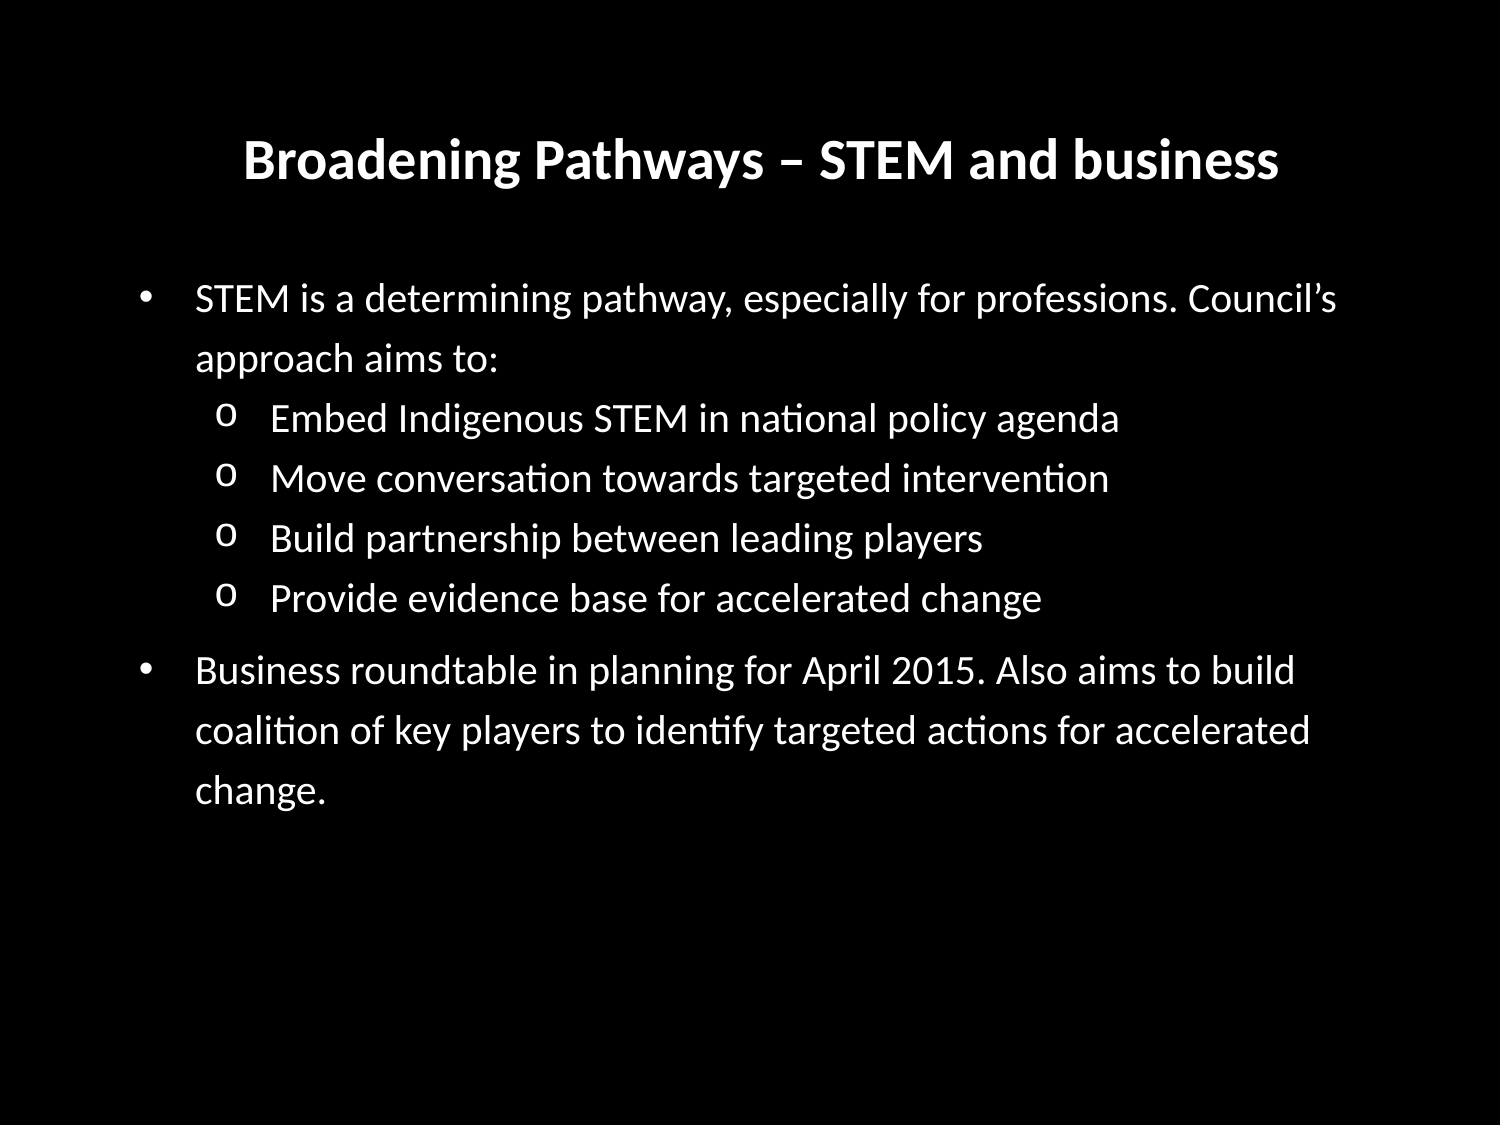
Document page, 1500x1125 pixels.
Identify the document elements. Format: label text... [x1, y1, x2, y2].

text_box Broadening Pathways – STEM and business STEM is a determining pathway, especially for professions. Council’s approach aims to: Embed Indigenous STEM in national policy agenda Move conversation towards targeted intervention Build partnership between leading players Provide evidence base for accelerated change Business roundtable in planning for April 2015. Also aims to build coalition of key players to identify targeted actions for accelerated change. [123, 113, 1400, 905]
